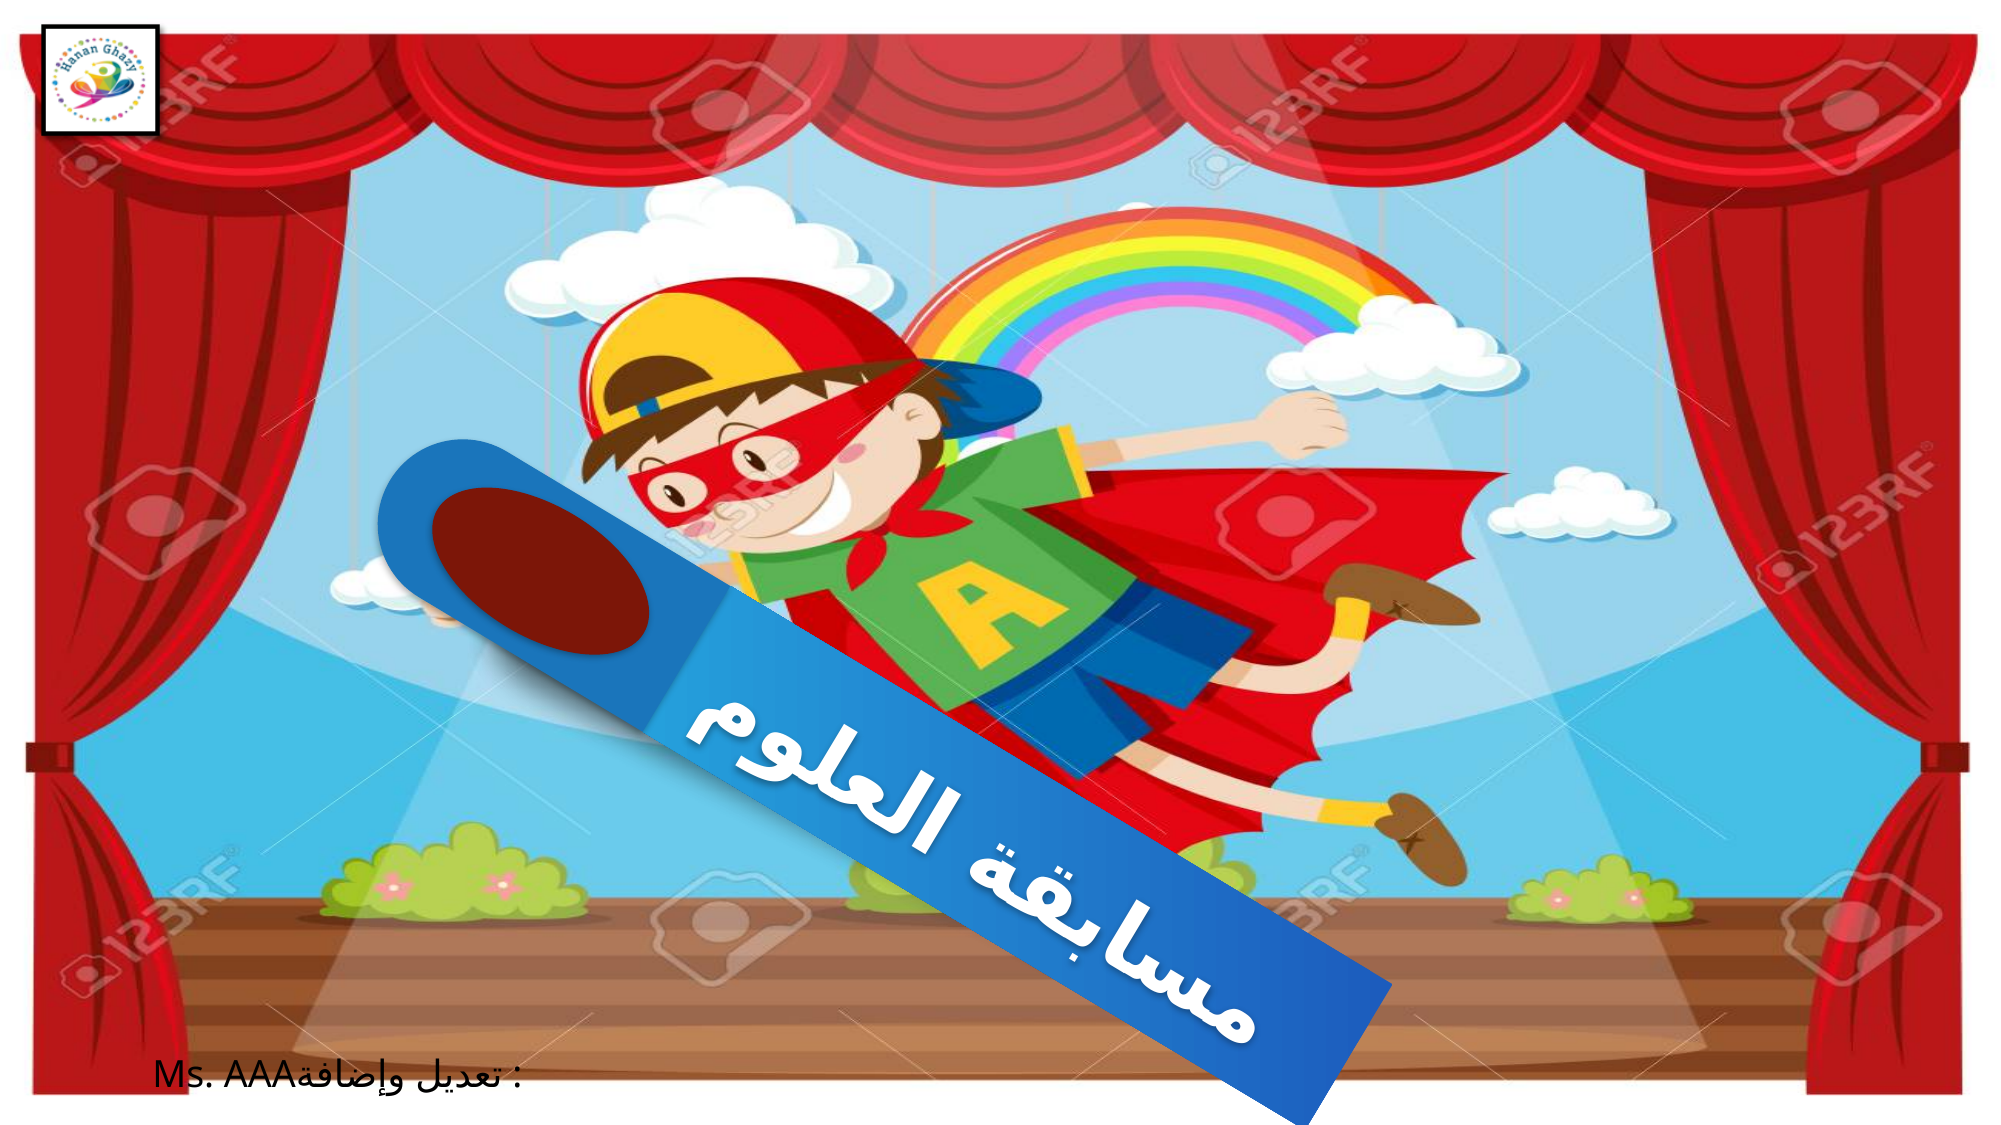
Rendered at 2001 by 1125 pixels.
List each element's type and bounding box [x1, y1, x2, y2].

picture [0, 0, 2001, 1125]
text_box [302, 681, 1421, 882]
